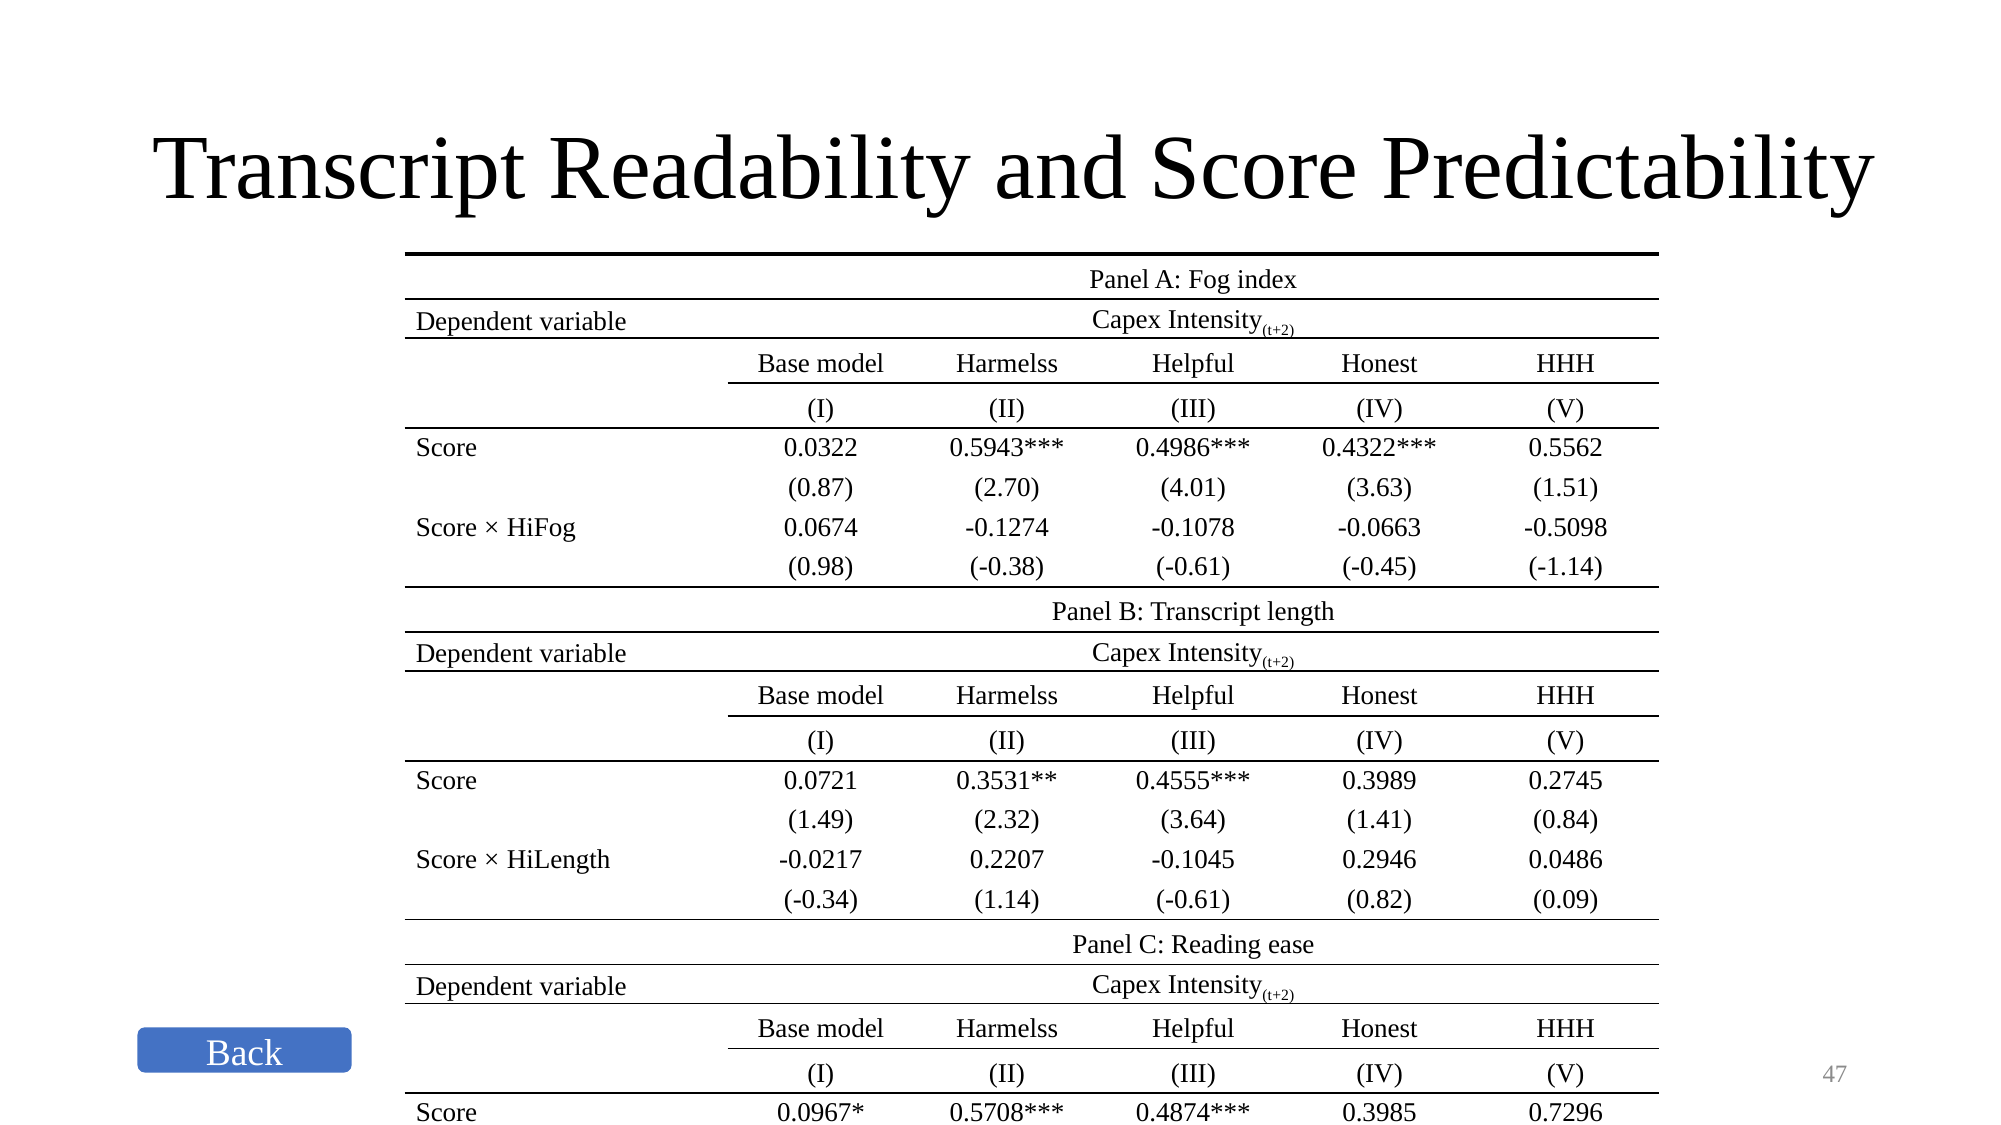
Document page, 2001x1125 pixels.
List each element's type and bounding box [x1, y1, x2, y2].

table_cell [405, 762, 1659, 919]
text_box [136, 1026, 353, 1074]
table_cell [405, 300, 1659, 337]
table_cell [405, 633, 1659, 670]
table_cell [405, 965, 1659, 1003]
table_header [405, 256, 1659, 298]
table_cell [405, 429, 1659, 586]
table_cell [405, 672, 1659, 760]
table_cell [405, 1004, 1659, 1092]
table_cell [405, 588, 1659, 631]
slide_number [1659, 1042, 1863, 1103]
table_cell [405, 920, 1659, 964]
table_cell [405, 339, 1659, 427]
table_cell [405, 1094, 1659, 1125]
title [137, 59, 1927, 278]
